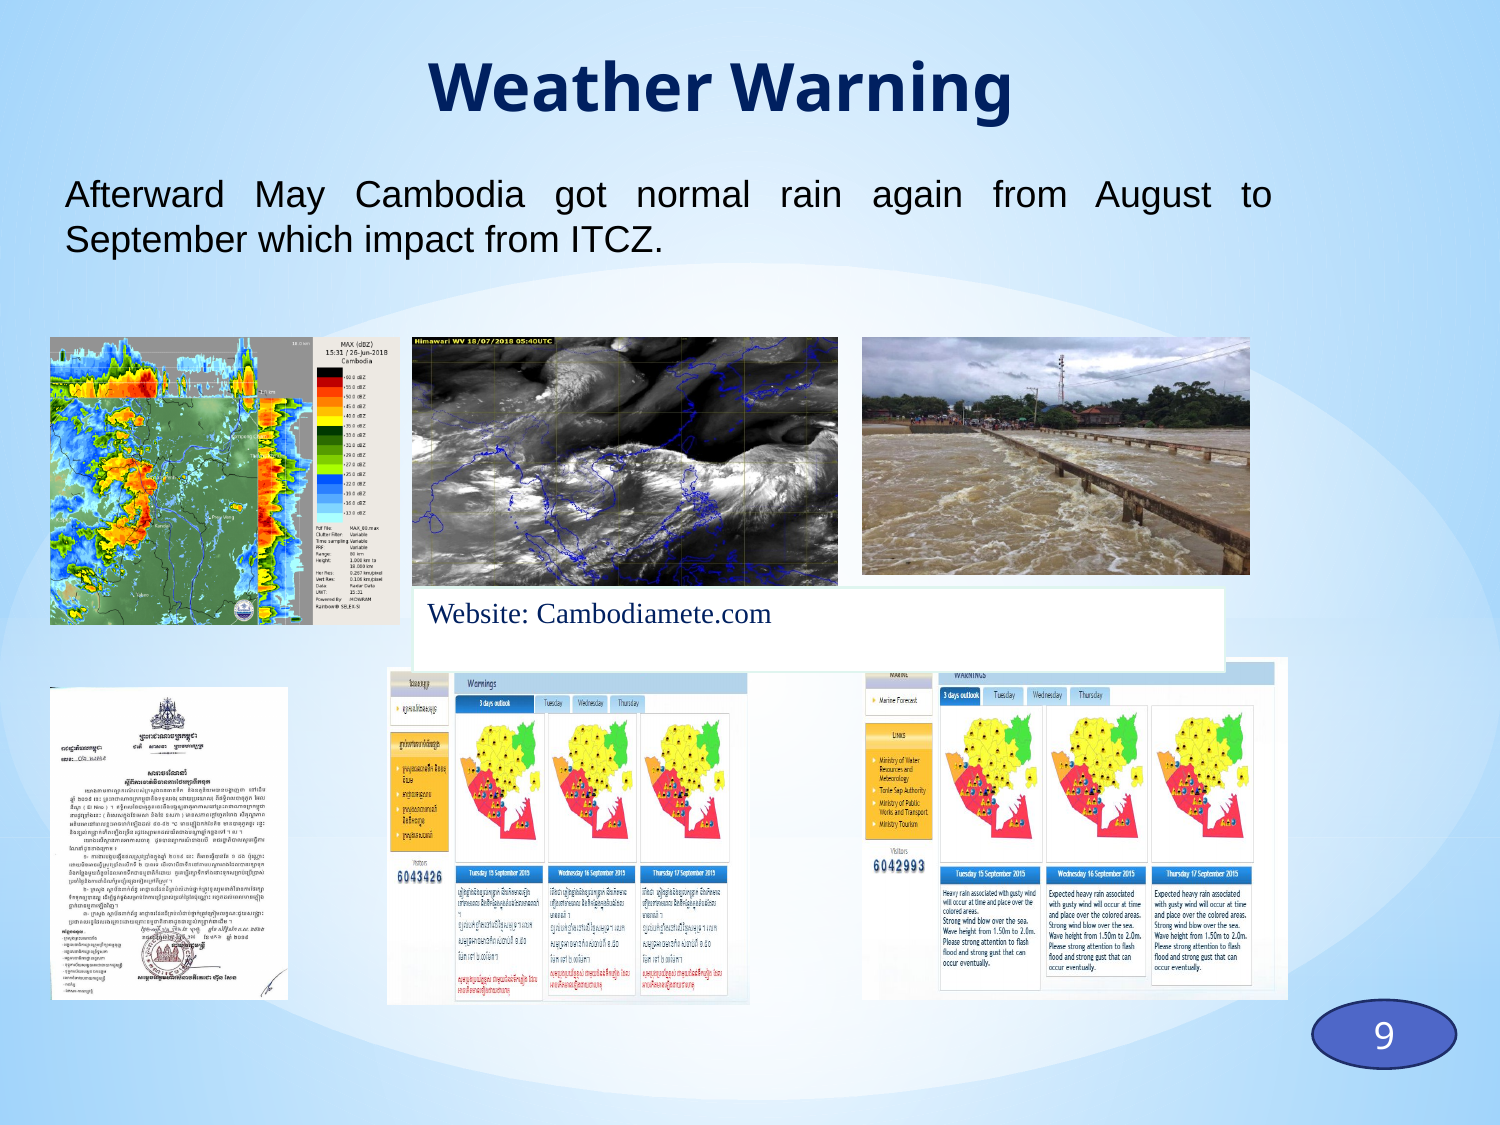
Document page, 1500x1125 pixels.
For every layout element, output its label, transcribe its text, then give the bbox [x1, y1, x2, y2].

text_box 9 [1311, 998, 1458, 1070]
picture [862, 337, 1251, 576]
picture [862, 657, 1288, 1001]
text_box Afterward May Cambodia got normal rain again from August to September which impact from ITCZ. [50, 162, 1288, 268]
picture [49, 687, 288, 1001]
picture [49, 337, 401, 626]
picture [412, 337, 838, 588]
picture [387, 666, 751, 1005]
text_box Website: Cambodiamete.com [411, 586, 1226, 673]
title Weather Warning [187, 37, 1256, 225]
